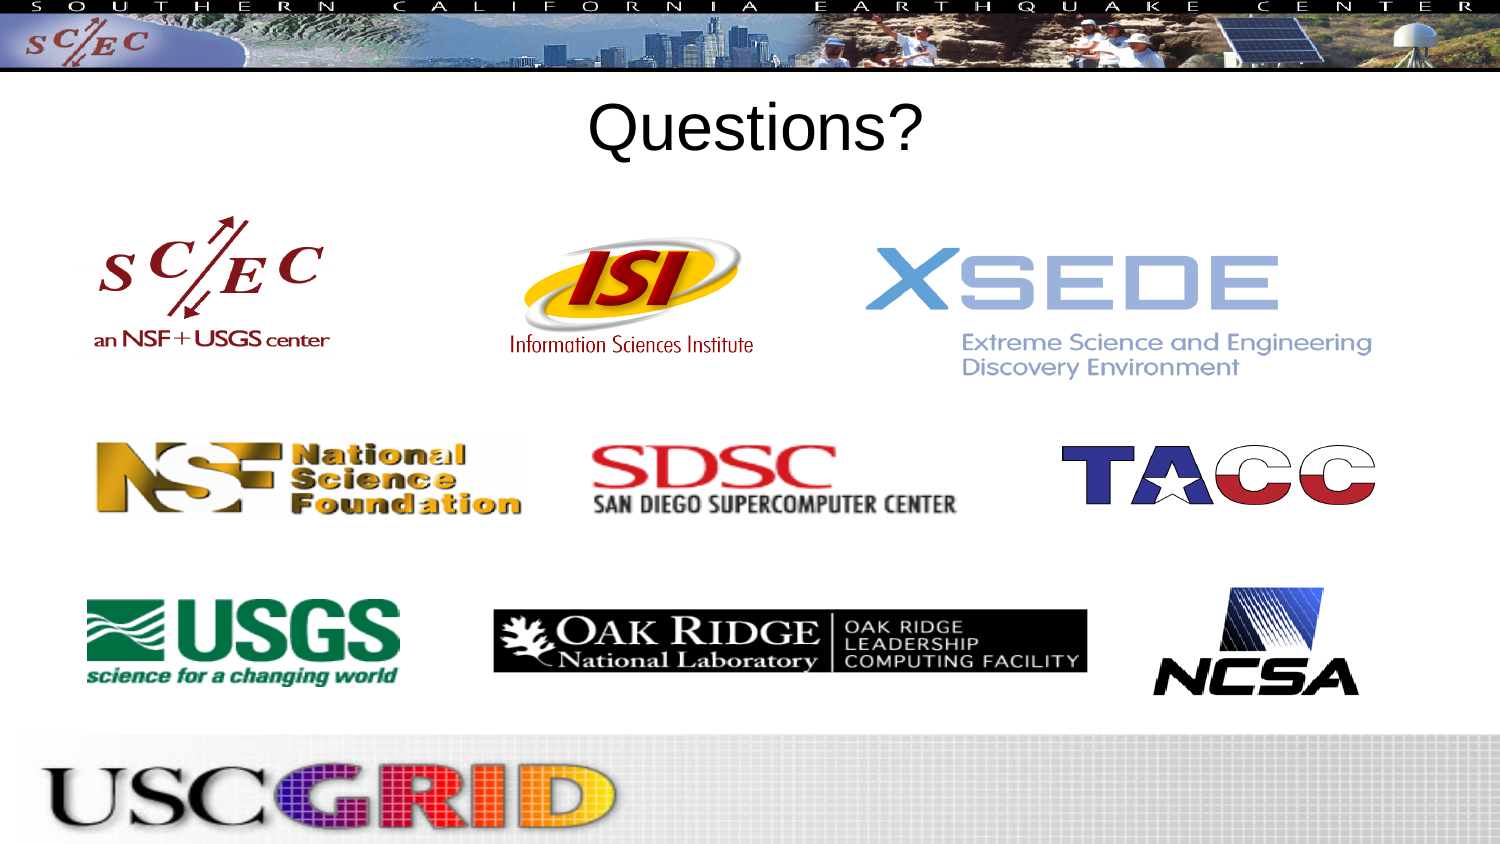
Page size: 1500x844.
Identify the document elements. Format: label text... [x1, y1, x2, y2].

picture [87, 431, 526, 524]
picture [74, 205, 340, 360]
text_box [493, 609, 1088, 673]
picture [87, 599, 401, 687]
title Questions? [24, 74, 1488, 173]
picture [0, 0, 1500, 67]
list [837, 234, 1399, 394]
picture [574, 412, 957, 539]
picture [1062, 445, 1376, 506]
picture [1124, 581, 1388, 703]
picture [499, 234, 763, 360]
picture [0, 734, 1500, 844]
